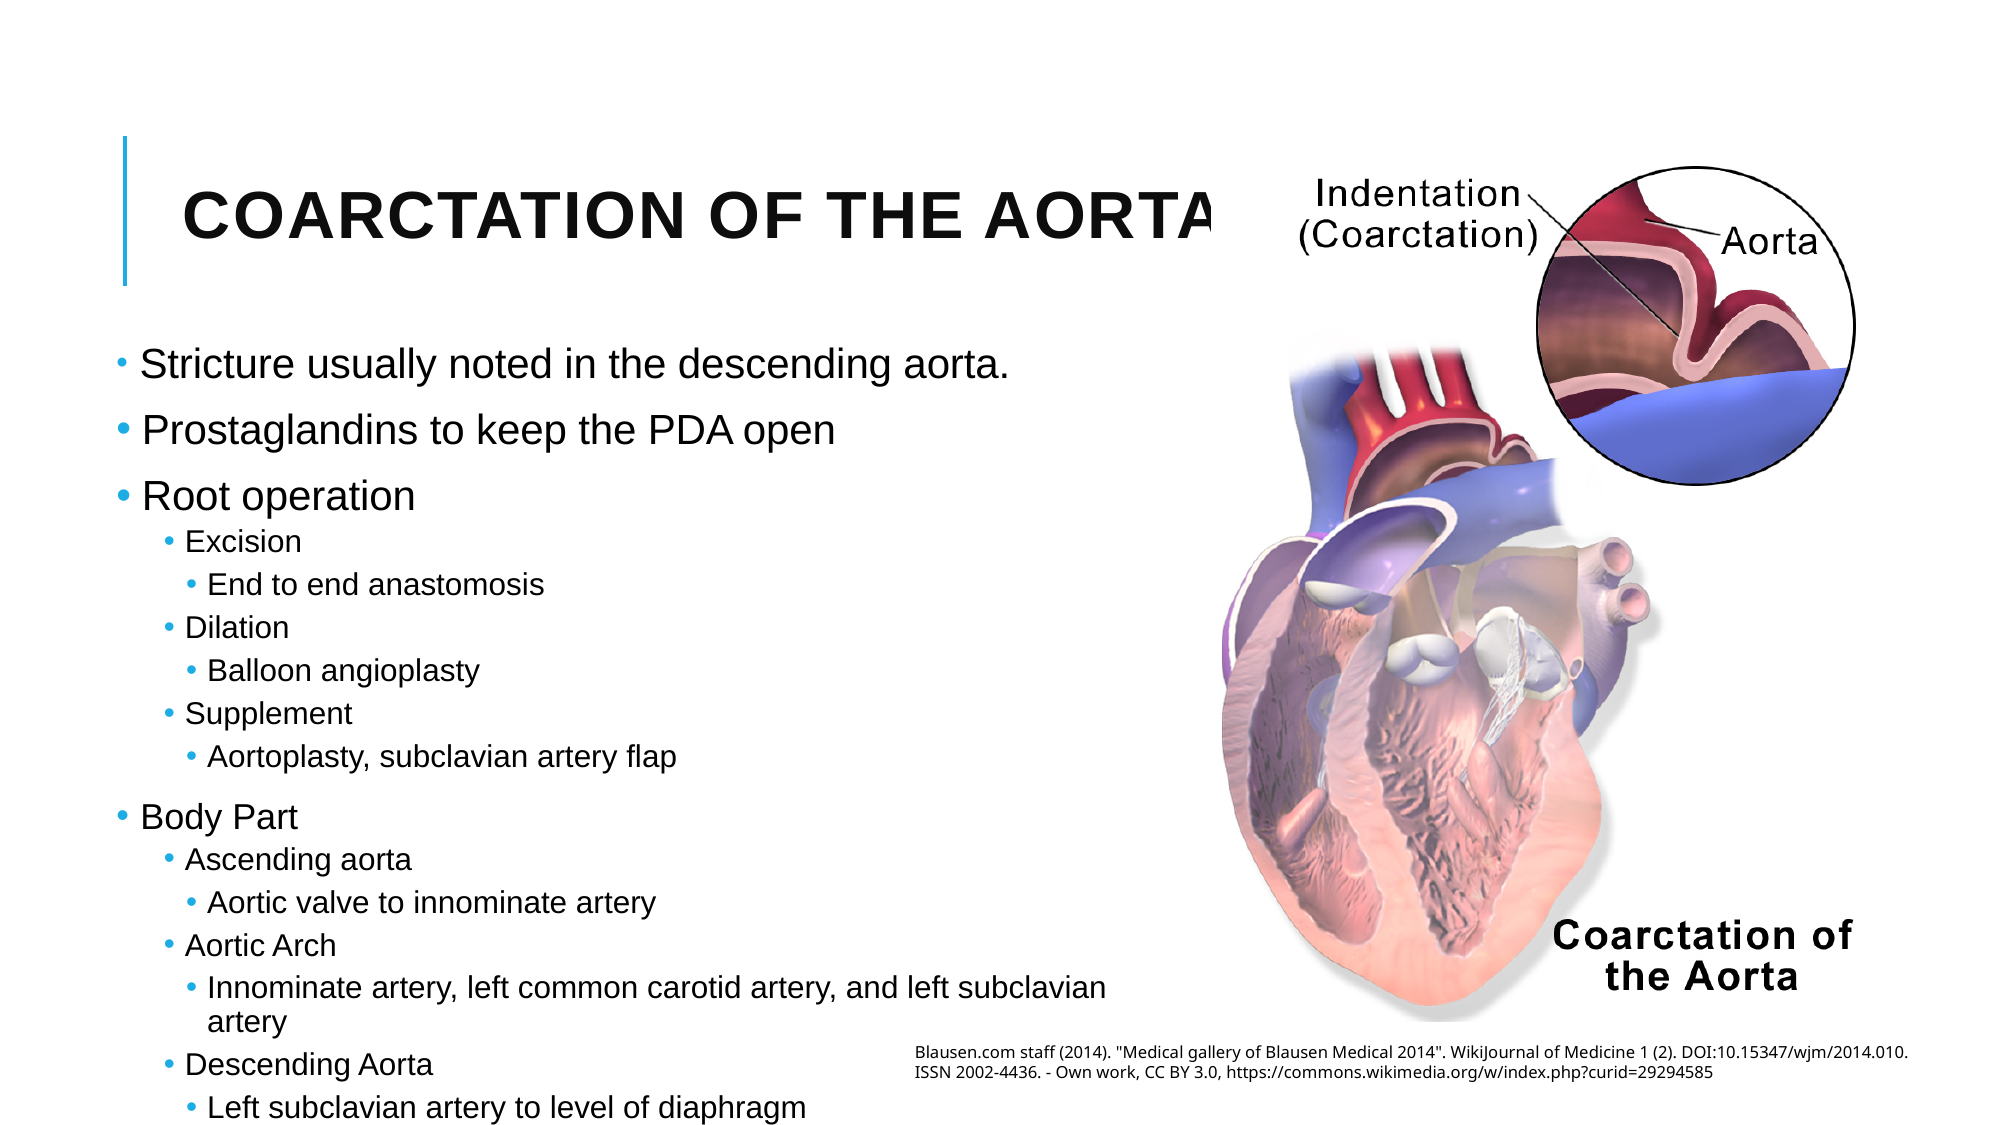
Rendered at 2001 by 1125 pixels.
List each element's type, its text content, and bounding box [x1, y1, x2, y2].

picture [1210, 145, 1868, 1022]
text_box Blausen.com staff (2014). "Medical gallery of Blausen Medical 2014". WikiJournal of Medicine 1 (2). DOI:10.15347/wjm/2014.010. ISSN 2002-4436. - Own work, CC BY 3.0, https://commons.wikimedia.org/w/index.php?curid=29294585 [899, 1034, 1928, 1090]
title Coarctation of the aorta [168, 96, 1763, 342]
list Stricture usually noted in the descending aorta. Prostaglandins to keep the PDA open Root operation Excision End to end anastomosis Dilation Balloon angioplasty Supplement Aortoplasty, subclavian artery flap Body Part Ascending aorta Aortic valve to innominate artery Aortic Arch Innominate artery, left common carotid artery, and left subclavian artery Descending Aorta Left subclavian artery to level of diaphragm [108, 334, 1150, 1125]
